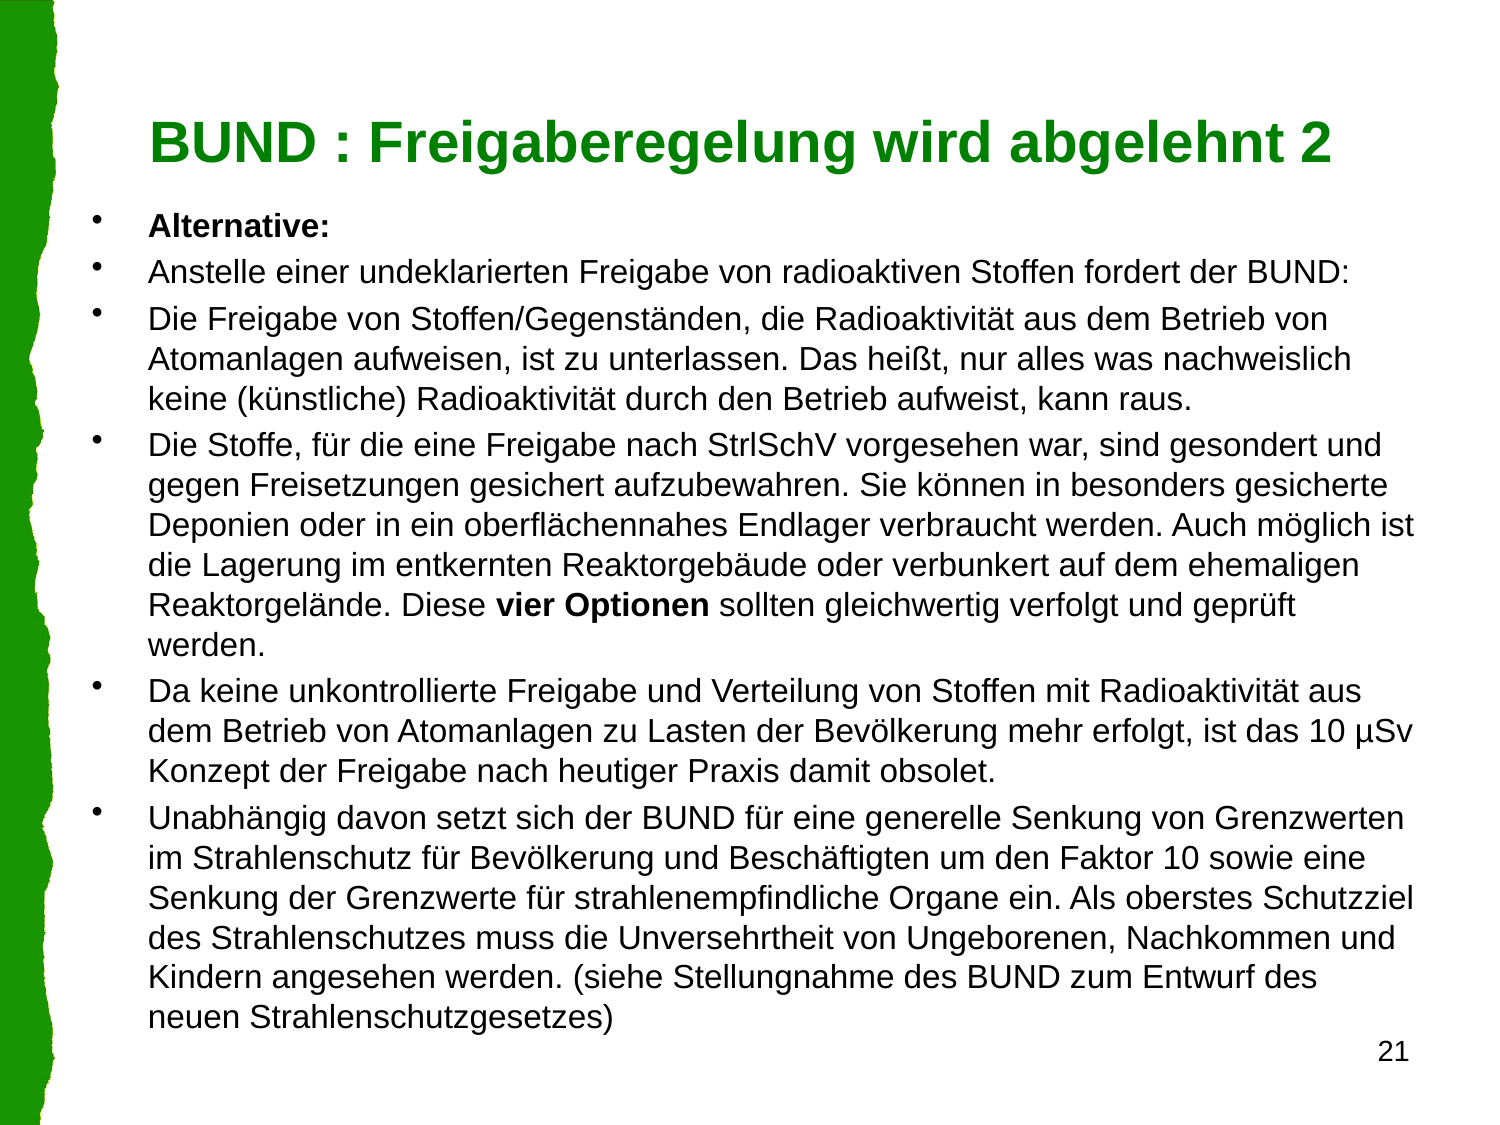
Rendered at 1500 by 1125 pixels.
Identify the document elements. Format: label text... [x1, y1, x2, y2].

picture [0, 0, 81, 1125]
list Alternative: Anstelle einer undeklarierten Freigabe von radioaktiven Stoffen fordert der BUND: Die Freigabe von Stoffen/Gegenständen, die Radioaktivität aus dem Betrieb von Atomanlagen aufweisen, ist zu unterlassen. Das heißt, nur alles was nachweislich keine (künstliche) Radioaktivität durch den Betrieb aufweist, kann raus. Die Stoffe, für die eine Freigabe nach StrlSchV vorgesehen war, sind gesondert und gegen Freisetzungen gesichert aufzubewahren. Sie können in besonders gesicherte Deponien oder in ein oberflächennahes Endlager verbraucht werden. Auch möglich ist die Lagerung im entkernten Reaktorgebäude oder verbunkert auf dem ehemaligen Reaktorgelände. Diese vier Optionen sollten gleichwertig verfolgt und geprüft werden. Da keine unkontrollierte Freigabe und Verteilung von Stoffen mit Radioaktivität aus dem Betrieb von Atomanlagen zu Lasten der Bevölkerung mehr erfolgt, ist das 10 µSv Konzept der Freigabe nach heutiger Praxis damit obsolet. Unabhängig davon setzt sich der BUND für eine generelle Senkung von Grenzwerten im Strahlenschutz für Bevölkerung und Beschäftigten um den Faktor 10 sowie eine Senkung der Grenzwerte für strahlenempfindliche Organe ein. Als oberstes Schutzziel des Strahlenschutzes muss die Unversehrtheit von Ungeborenen, Nachkommen und Kindern angesehen werden. (siehe Stellungnahme des BUND zum Entwurf des neuen Strahlenschutzgesetzes) [76, 196, 1436, 1071]
title BUND : Freigaberegelung wird abgelehnt 2 [75, 45, 1425, 233]
slide_number 21 [1074, 1024, 1425, 1103]
